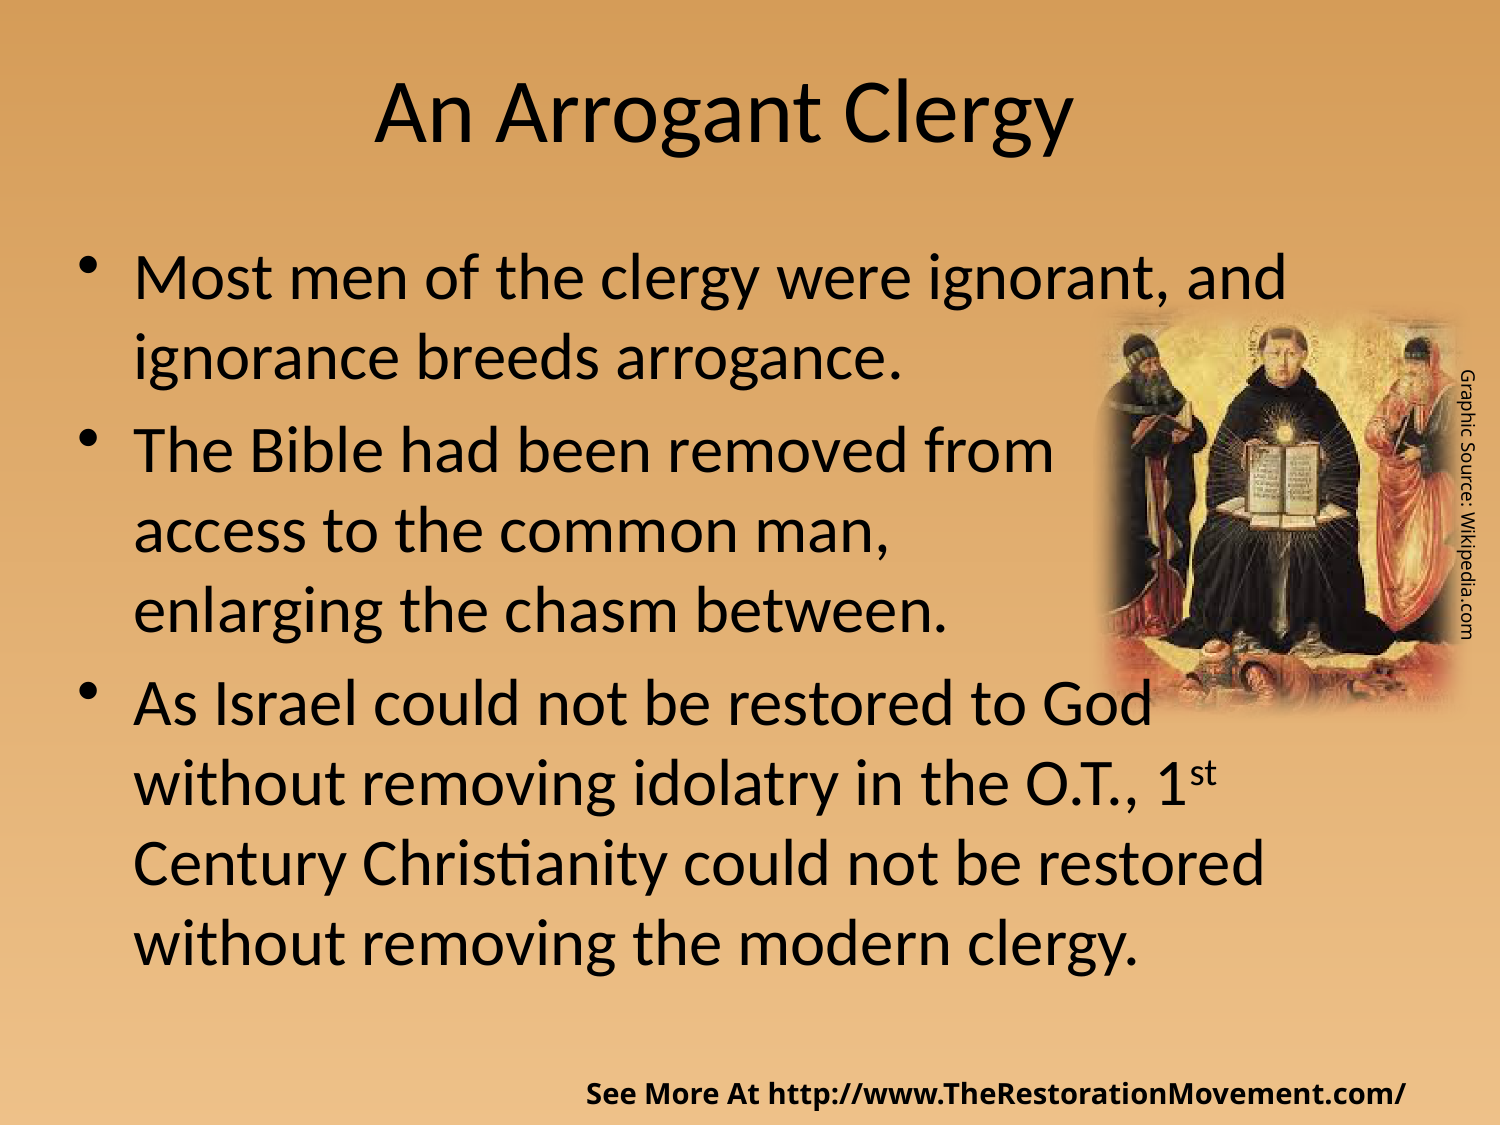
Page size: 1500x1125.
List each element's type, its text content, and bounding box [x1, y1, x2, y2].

picture [1087, 299, 1474, 726]
text_box Graphic Source: Wikipedia.com [1478, 354, 1488, 656]
title An Arrogant Clergy [87, 12, 1363, 200]
text_box See More At http://www.TheRestorationMovement.com/ [571, 1068, 1497, 1118]
list Most men of the clergy were ignorant, and ignorance breeds arrogance. The Bible had been removed from access to the common man, enlarging the chasm between. As Israel could not be restored to God without removing idolatry in the O.T., 1st Century Christianity could not be restored without removing the modern clergy. [62, 224, 1375, 1013]
